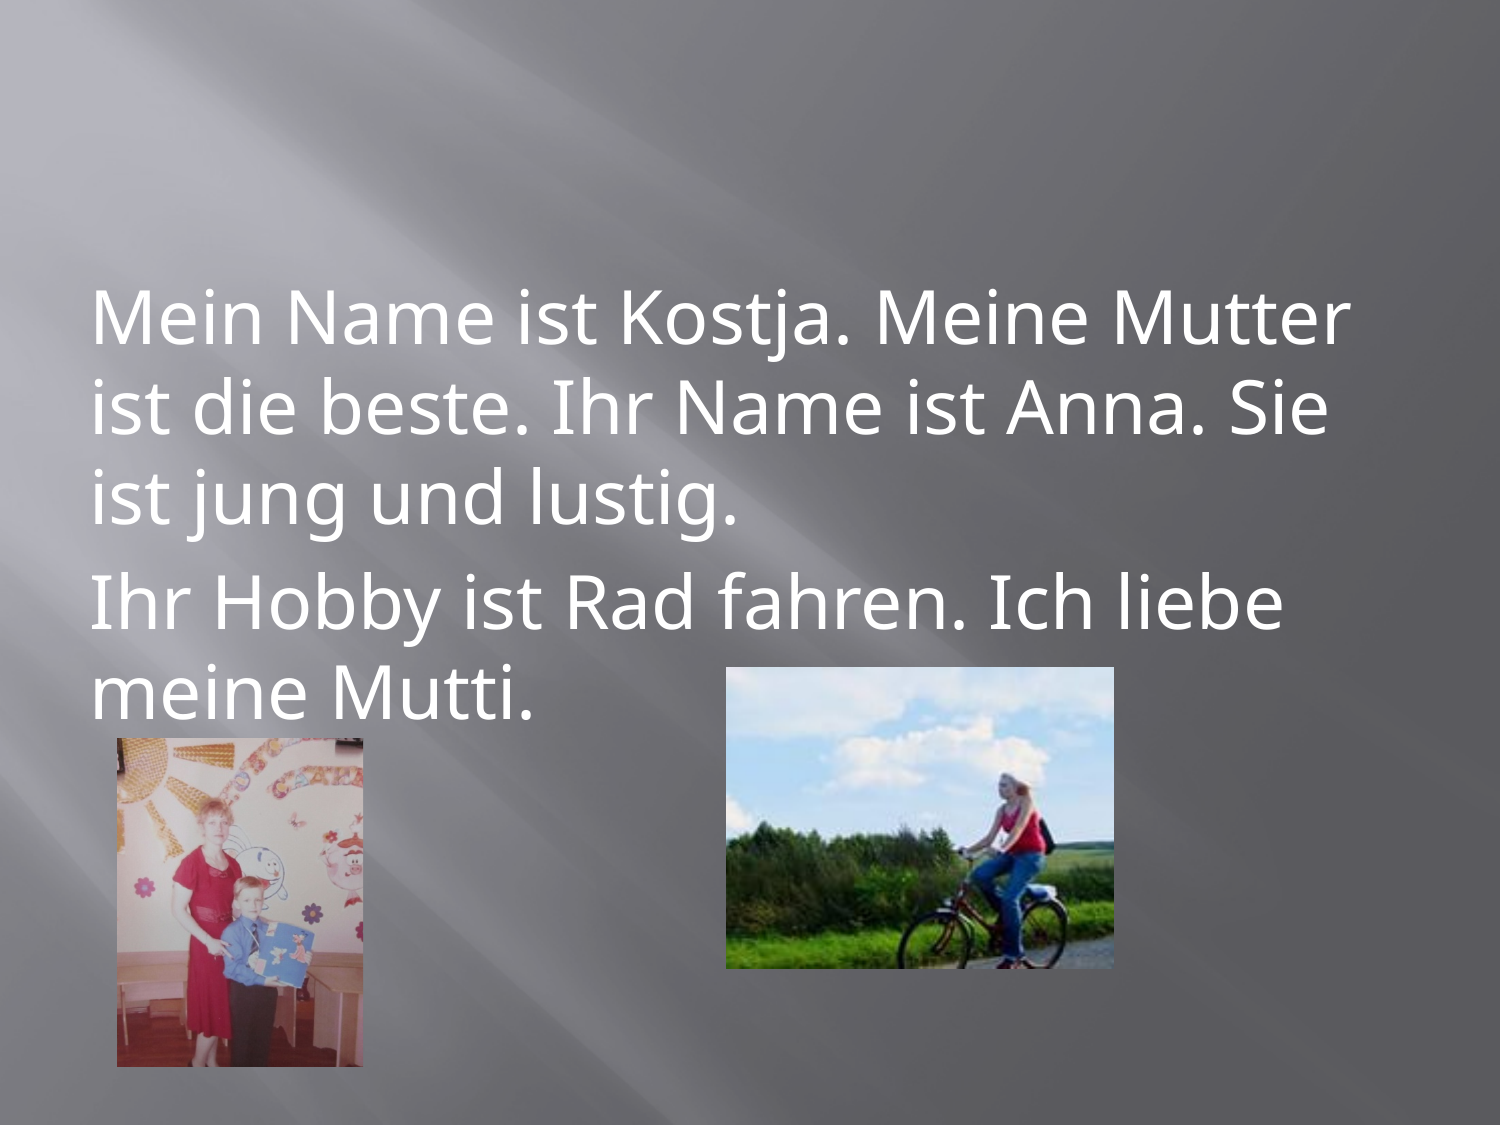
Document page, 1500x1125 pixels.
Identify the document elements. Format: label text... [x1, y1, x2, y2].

picture [726, 667, 1114, 969]
picture [116, 737, 364, 1067]
list Mein Name ist Kostja. Meine Mutter ist die beste. Ihr Name ist Anna. Sie ist jung und lustig. Ihr Hobby ist Rad fahren. Ich liebe meine Mutti. [75, 262, 1425, 1035]
